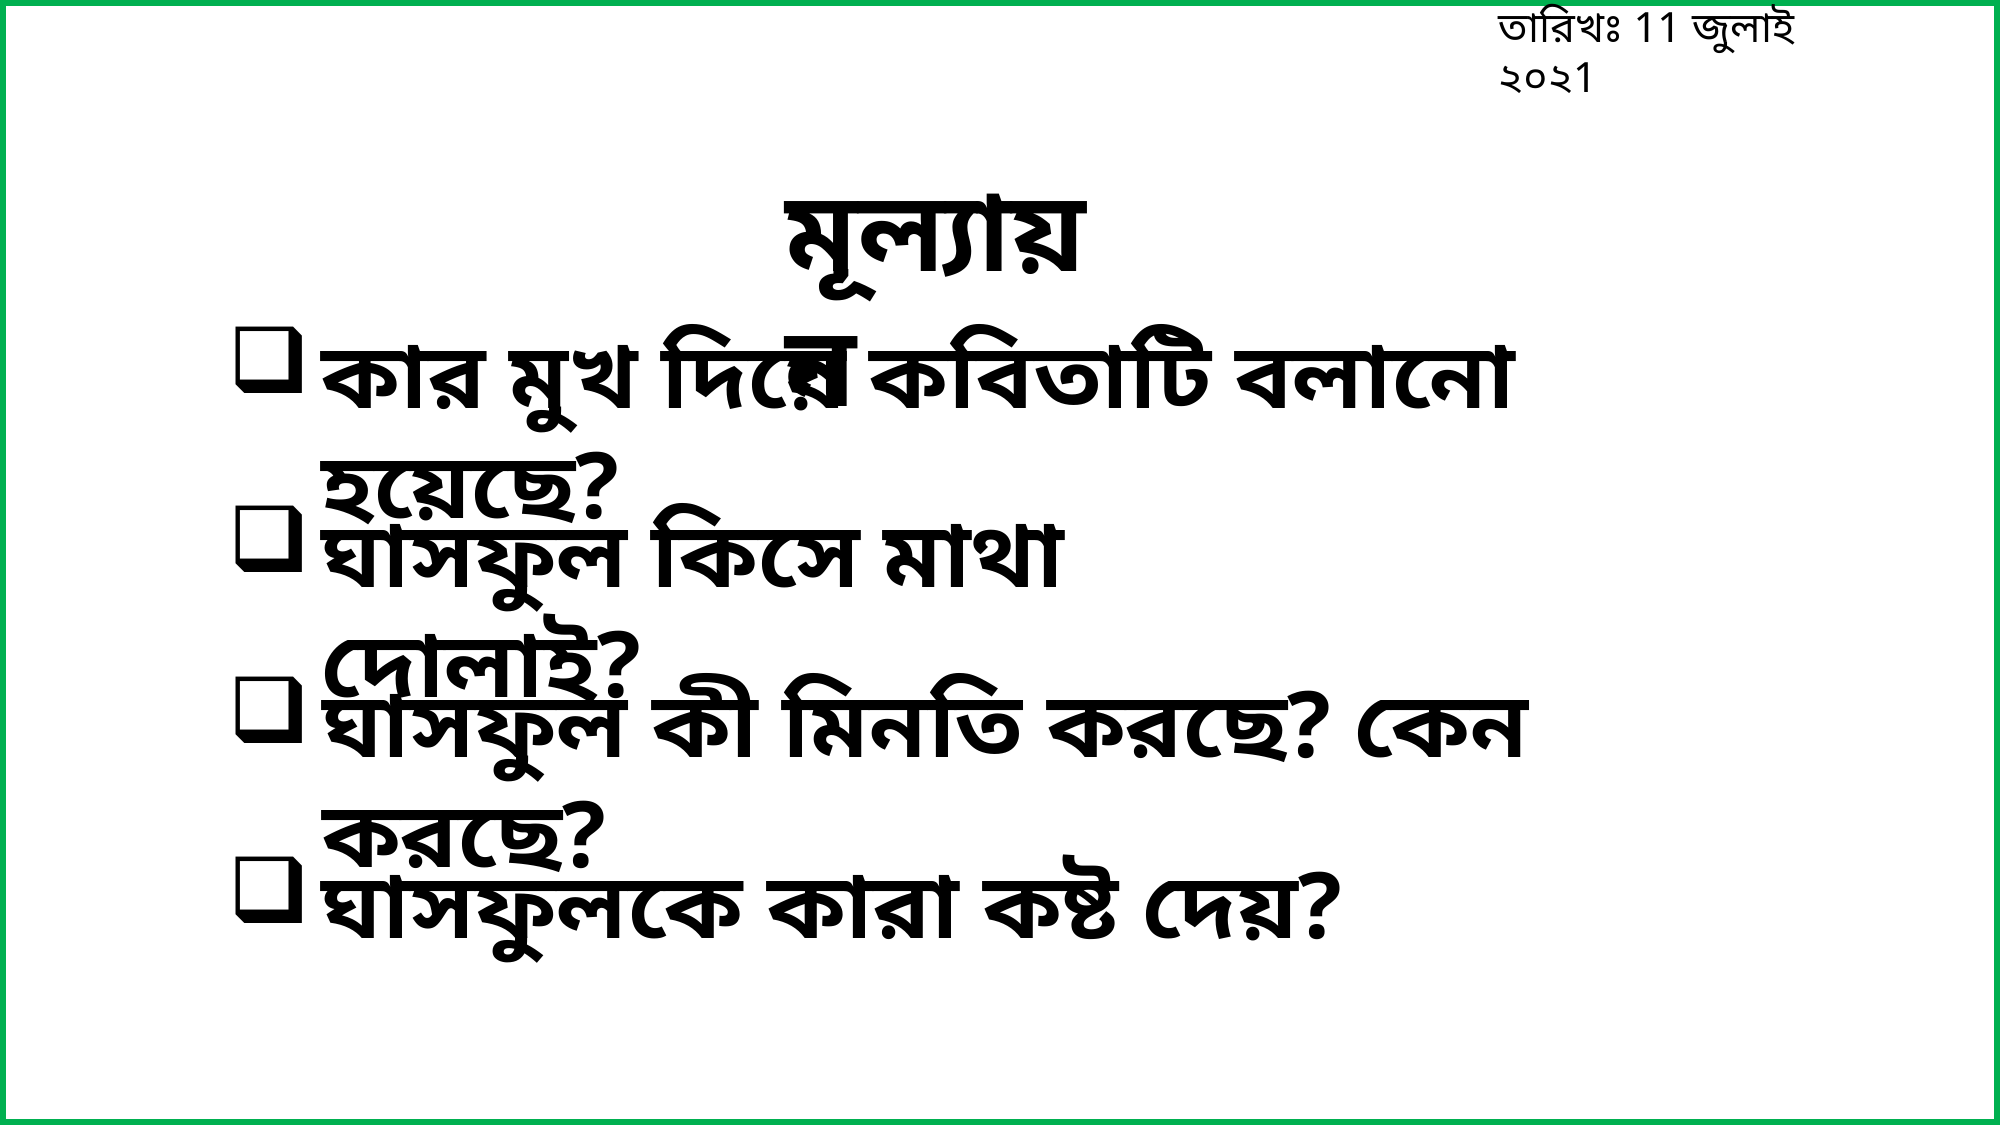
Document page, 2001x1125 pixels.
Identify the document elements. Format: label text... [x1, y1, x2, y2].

text_box ঘাসফুল কিসে মাথা দোলাই? [213, 488, 1377, 658]
text_box ঘাসফুলকে কারা কষ্ট দেয়? [213, 894, 1377, 965]
text_box মূল্যায়ন [770, 151, 1119, 309]
text_box তারিখঃ 11 জুলাই ২০২1 [1484, 0, 1869, 109]
text_box ঘাসফুল কী মিনতি করছে? কেন করছে? [213, 658, 1596, 894]
text_box [0, 0, 2000, 1125]
text_box কার মুখ দিয়ে কবিতাটি বলানো হয়েছে? [213, 309, 1566, 545]
